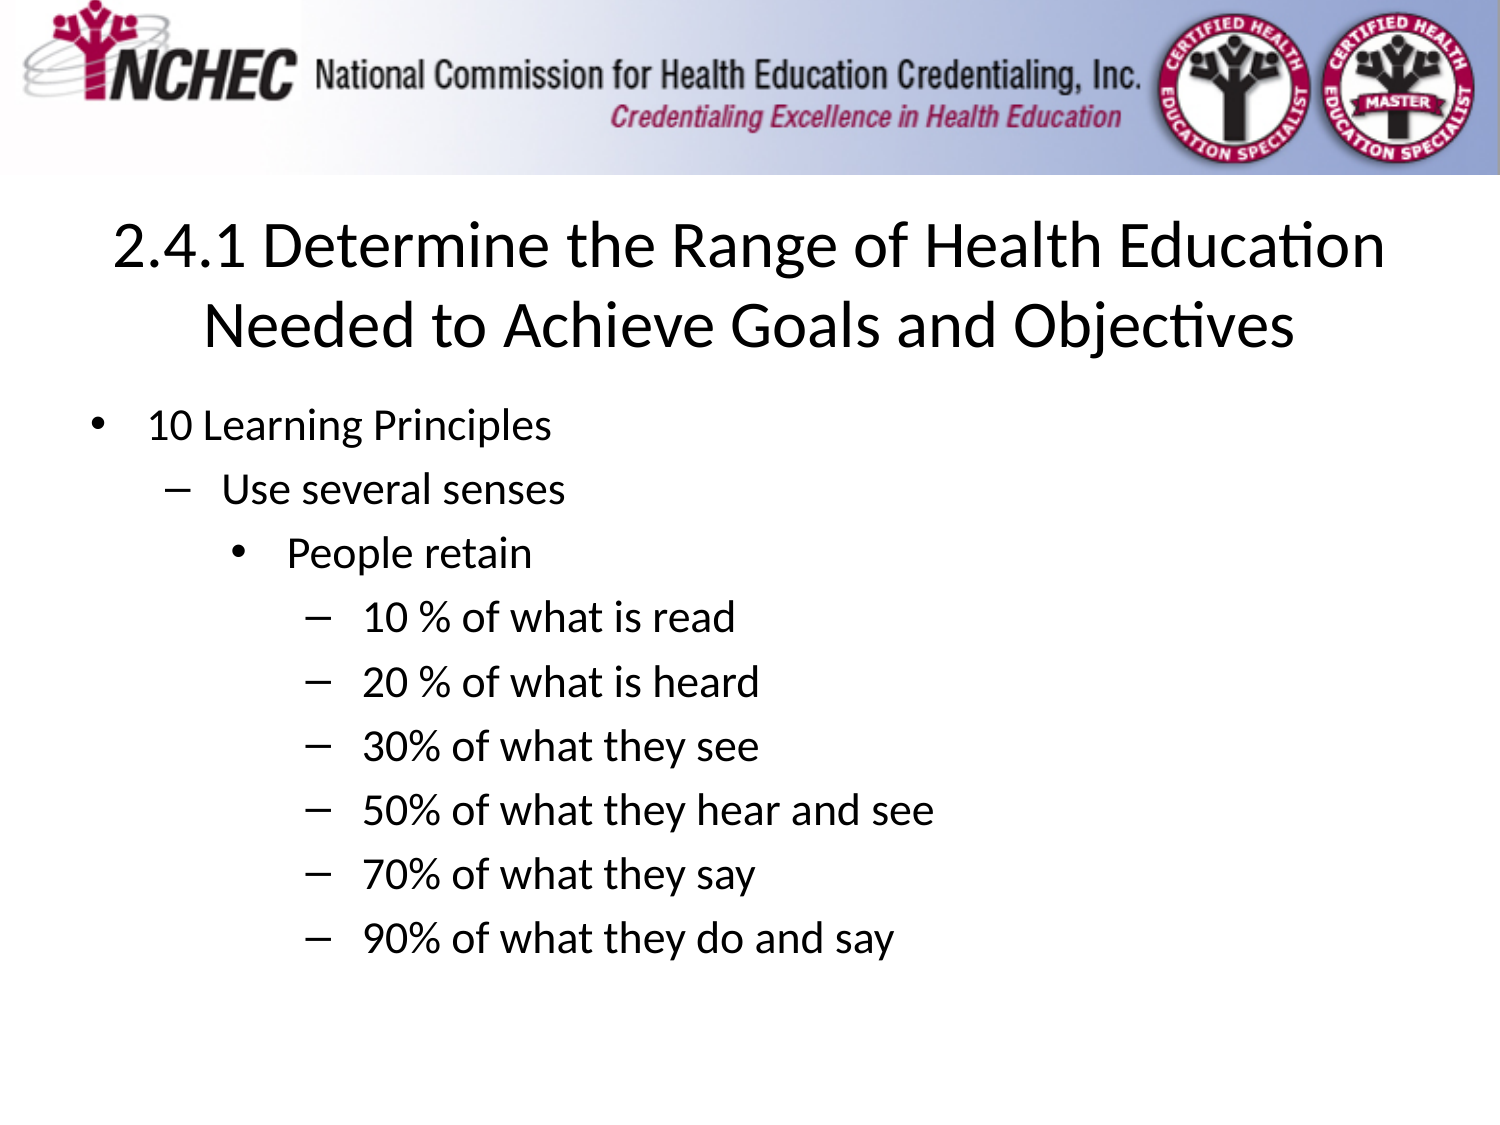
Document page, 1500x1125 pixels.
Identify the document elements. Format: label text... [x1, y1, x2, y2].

list 10 Learning Principles Use several senses People retain 10 % of what is read 20 % of what is heard 30% of what they see 50% of what they hear and see 70% of what they say 90% of what they do and say [75, 387, 1425, 1068]
picture [0, 0, 1500, 176]
title 2.4.1 Determine the Range of Health Education Needed to Achieve Goals and Objectives [75, 187, 1425, 375]
